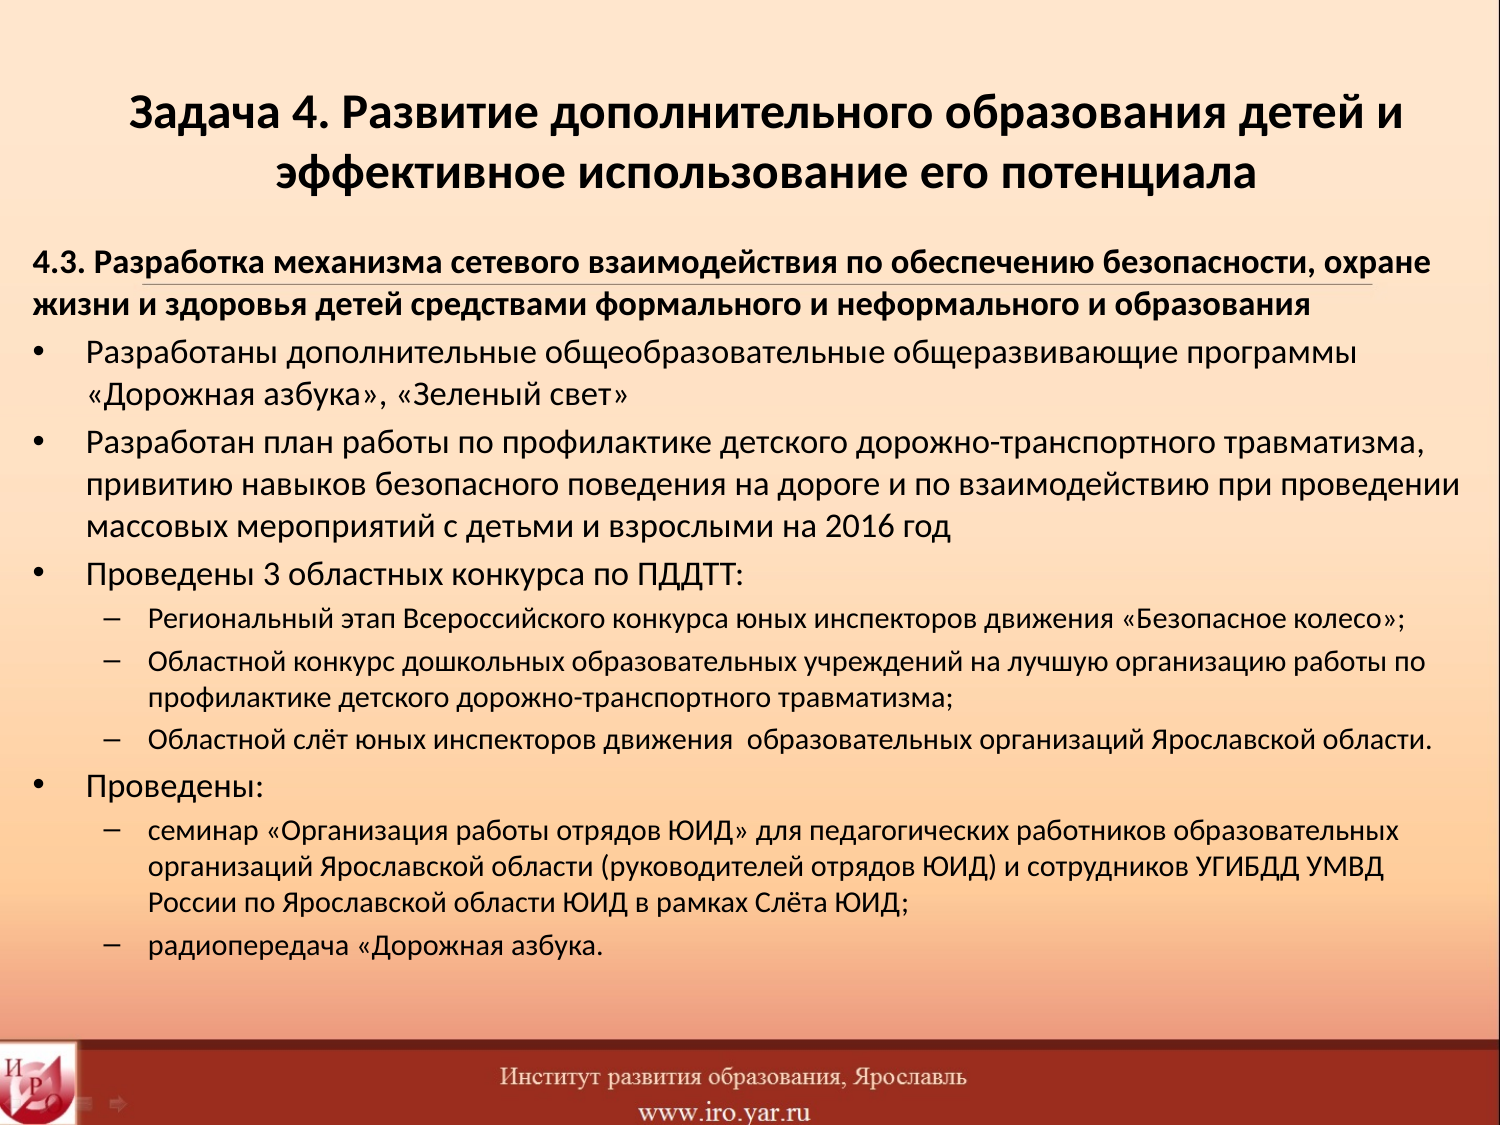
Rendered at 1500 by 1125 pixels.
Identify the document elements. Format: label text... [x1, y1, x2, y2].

title Задача 4. Развитие дополнительного образования детей и эффективное использование его потенциала [75, 45, 1459, 231]
picture [0, 0, 1500, 1125]
list 4.3. Разработка механизма сетевого взаимодействия по обеспечению безопасности, охране жизни и здоровья детей средствами формального и неформального и образования Разработаны дополнительные общеобразовательные общеразвивающие программы «Дорожная азбука», «Зеленый свет» Разработан план работы по профилактике детского дорожно-транспортного травматизма, привитию навыков безопасного поведения на дороге и по взаимодействию при проведении массовых мероприятий с детьми и взрослыми на 2016 год Проведены 3 областных конкурса по ПДДТТ: Региональный этап Всероссийского конкурса юных инспекторов движения «Безопасное колесо»; Областной конкурс дошкольных образовательных учреждений на лучшую организацию работы по профилактике детского дорожно-транспортного травматизма; Областной слёт юных инспекторов движения образовательных организаций Ярославской области. Проведены: семинар «Организация работы отрядов ЮИД» для педагогических работников образовательных организаций Ярославской области (руководителей отрядов ЮИД) и сотрудников УГИБДД УМВД России по Ярославской области ЮИД в рамках Слёта ЮИД; радиопередача «Дорожная азбука. [17, 231, 1483, 1059]
